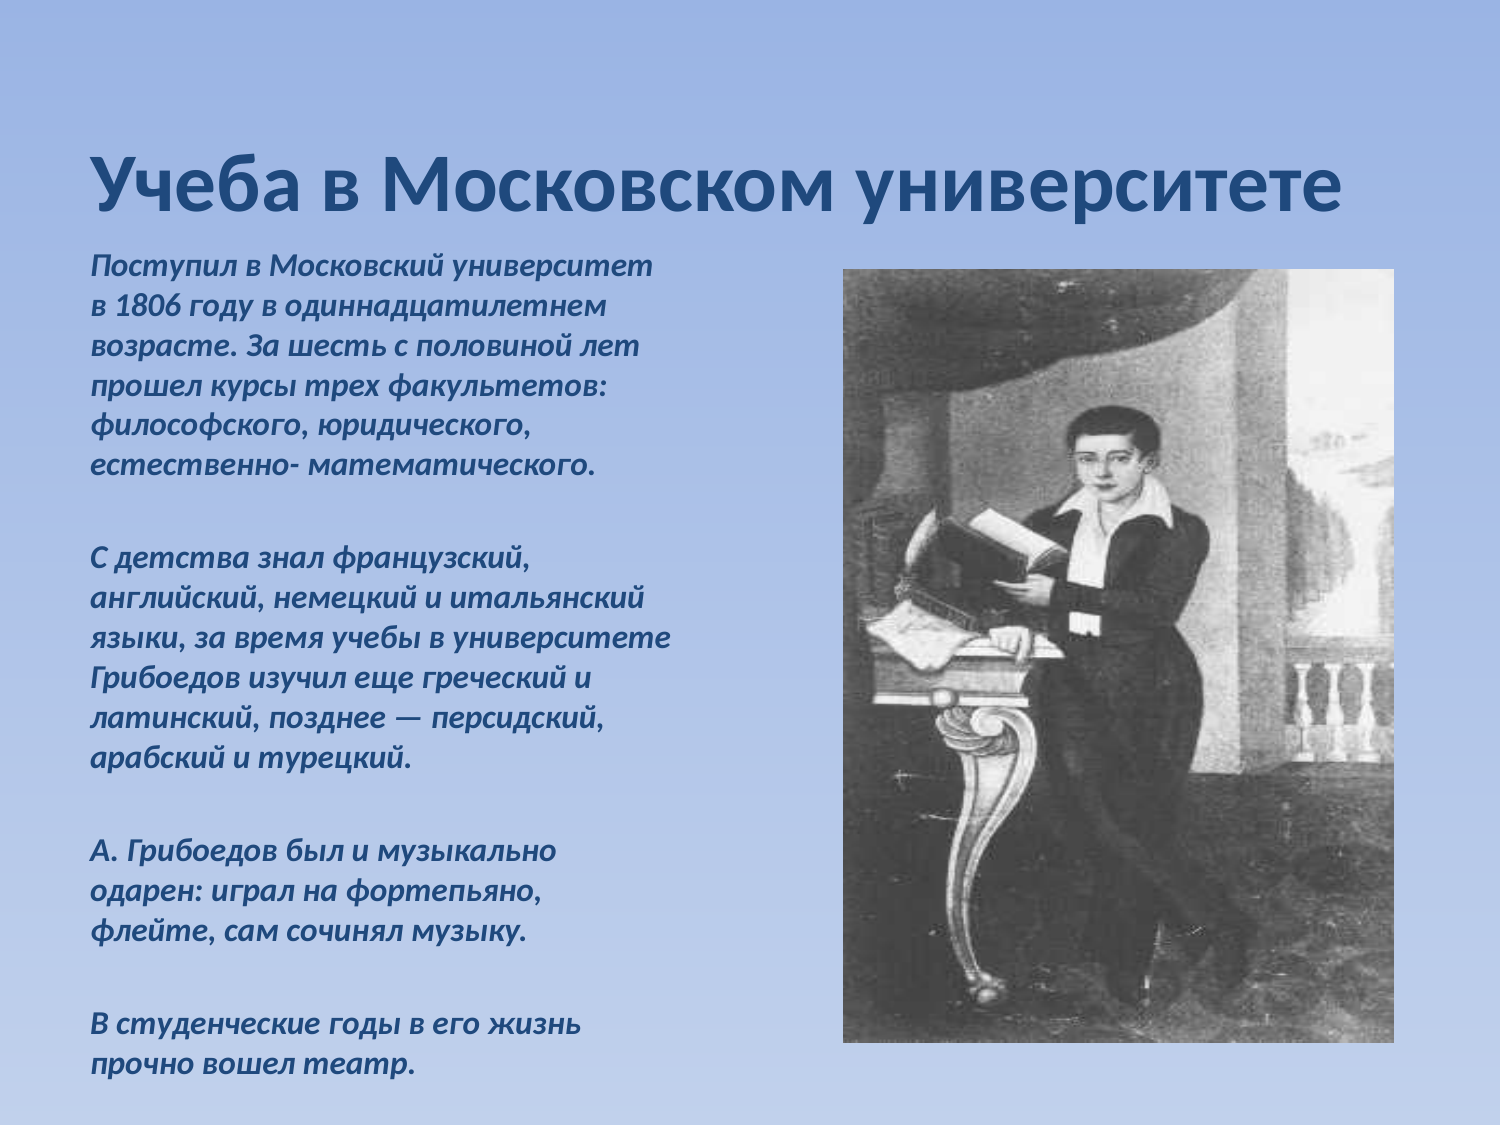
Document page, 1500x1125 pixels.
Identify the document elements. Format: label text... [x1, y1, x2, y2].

title Учеба в Московском университете [75, 44, 1395, 236]
list Поступил в Московский университет в 1806 году в одиннадцатилетнем возрасте. За шесть с половиной лет прошел курсы трех факультетов: философского, юридического, естественно- математического. С детства знал французский, английский, немецкий и итальянский языки, за время учебы в университете Грибоедов изучил еще греческий и латинский, позднее — персидский, арабский и турецкий. А. Грибоедов был и музыкально одарен: играл на фортепьяно, флейте, сам сочинял музыку. В студенческие годы в его жизнь прочно вошел театр. [75, 235, 692, 1005]
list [843, 269, 1394, 1044]
